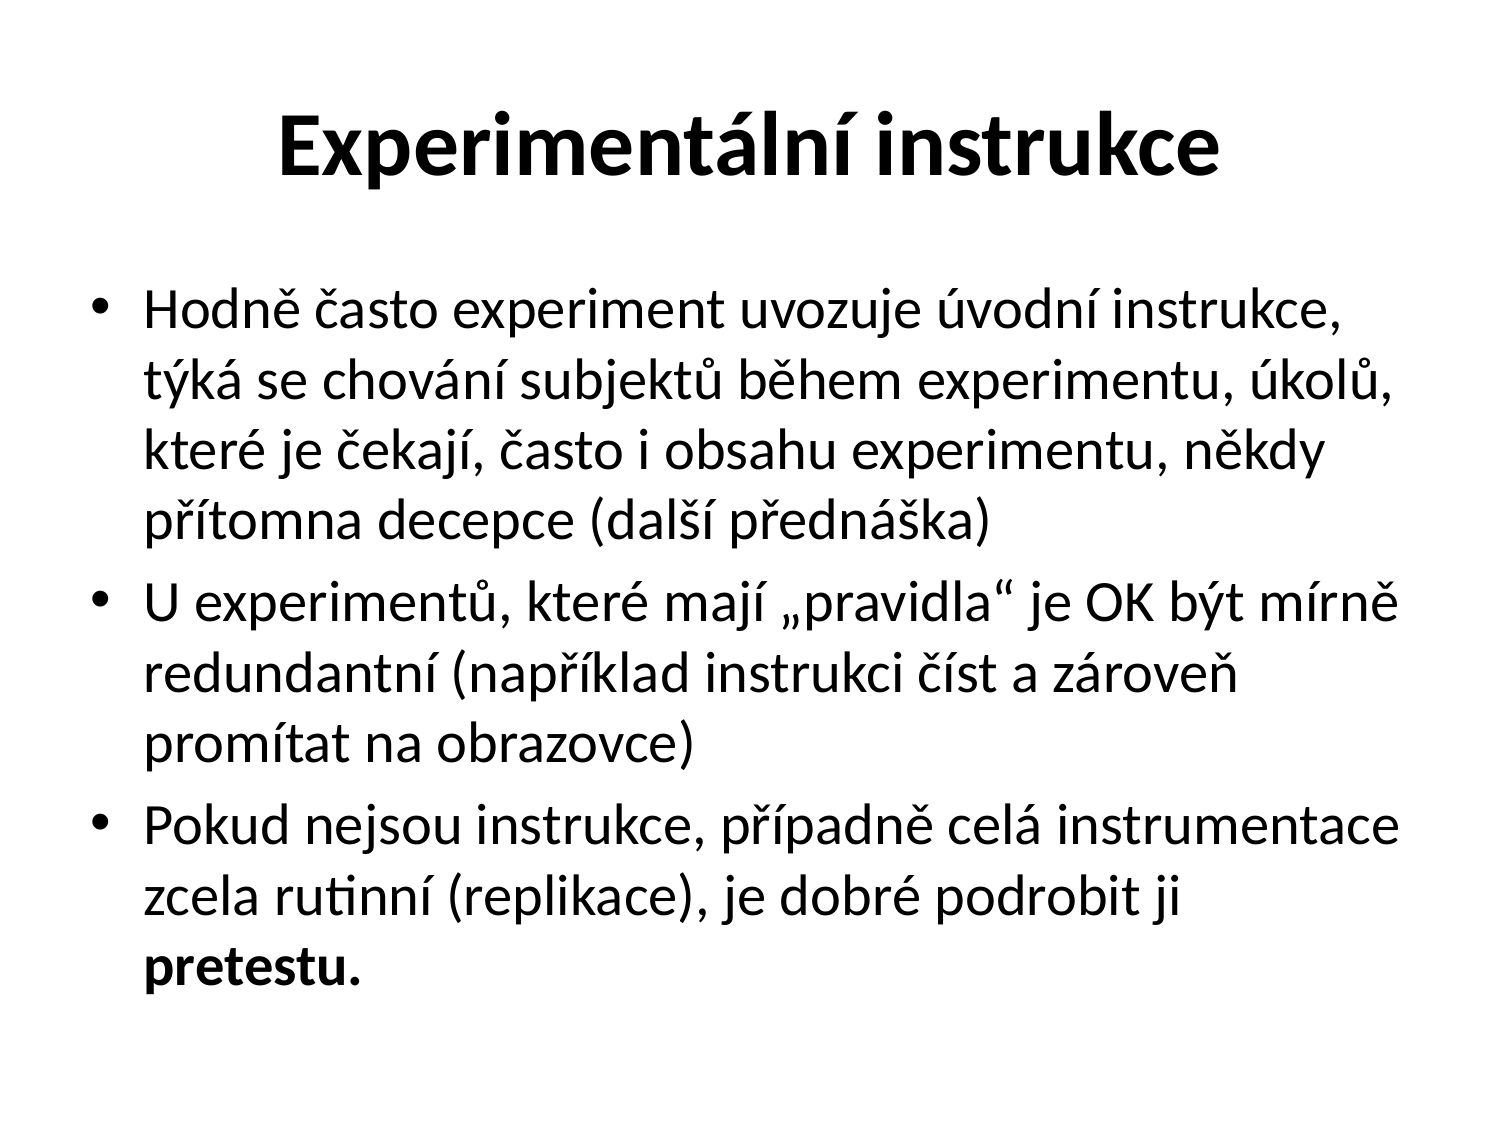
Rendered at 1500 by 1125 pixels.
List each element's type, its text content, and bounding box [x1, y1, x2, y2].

list Hodně často experiment uvozuje úvodní instrukce, týká se chování subjektů během experimentu, úkolů, které je čekají, často i obsahu experimentu, někdy přítomna decepce (další přednáška) U experimentů, které mají „pravidla“ je OK být mírně redundantní (například instrukci číst a zároveň promítat na obrazovce) Pokud nejsou instrukce, případně celá instrumentace zcela rutinní (replikace), je dobré podrobit ji pretestu. [75, 262, 1425, 1005]
title Experimentální instrukce [75, 45, 1425, 233]
